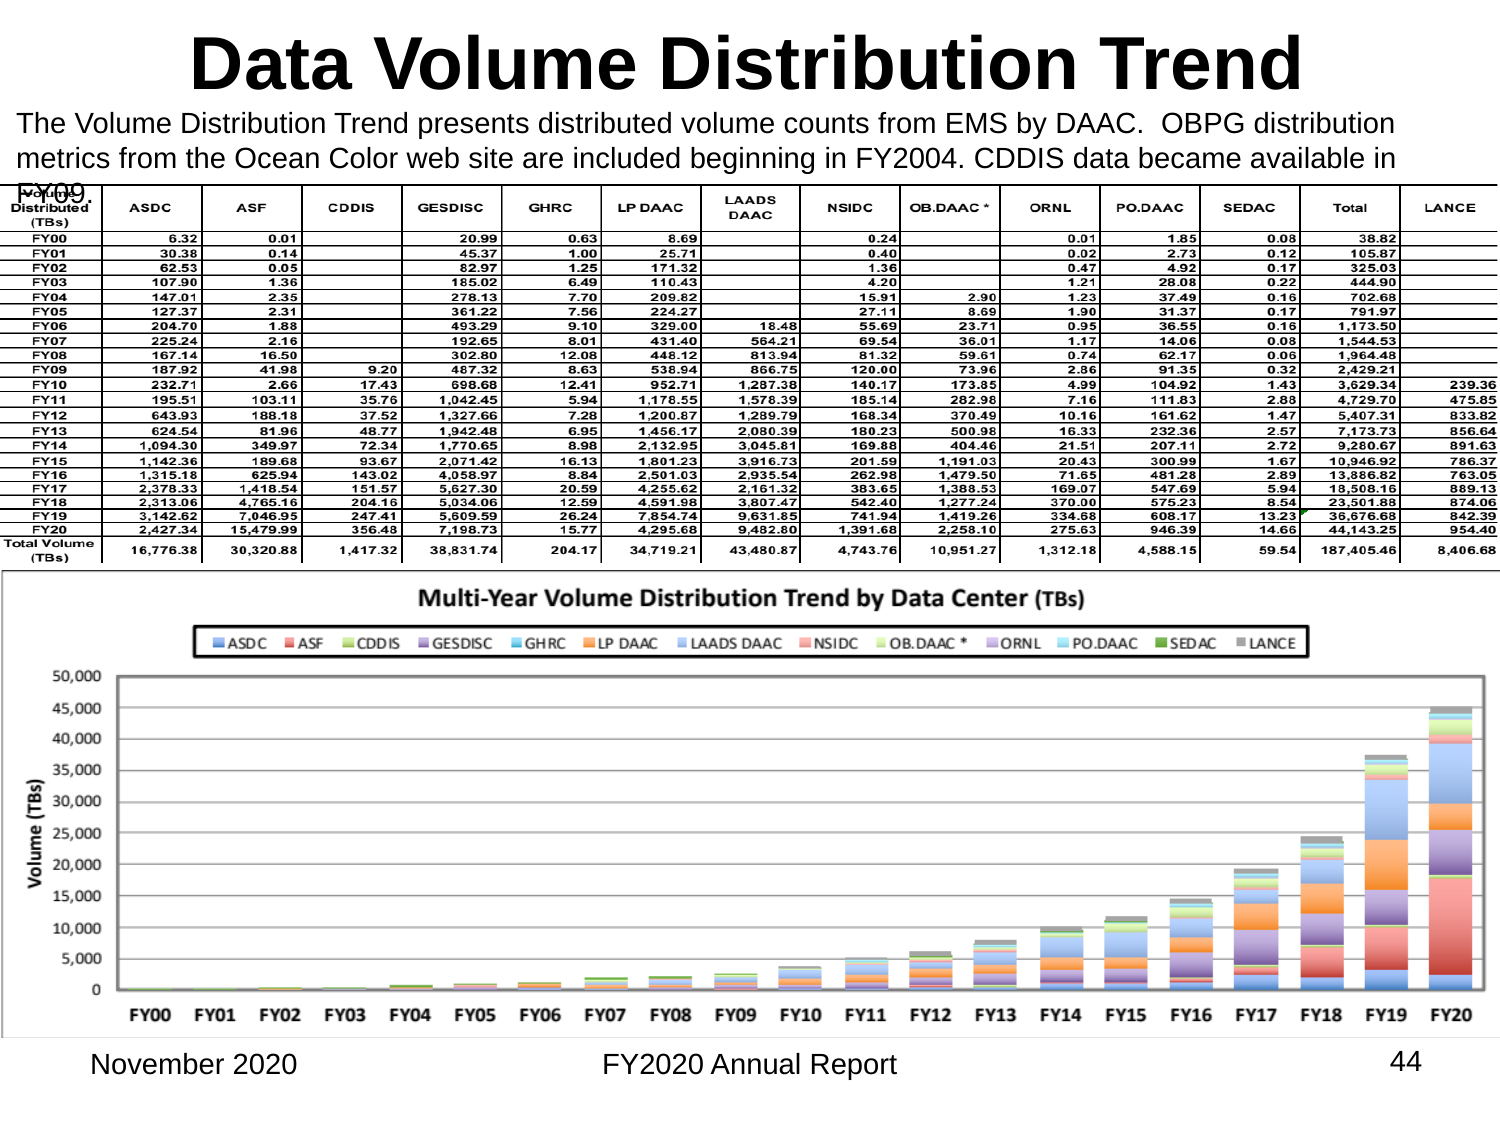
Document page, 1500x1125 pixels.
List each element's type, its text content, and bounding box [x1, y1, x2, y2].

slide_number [74, 1047, 426, 1116]
picture [0, 184, 1498, 563]
text_box The Volume Distribution Trend presents distributed volume counts from EMS by DAAC. OBPG distribution metrics from the Ocean Color web site are included beginning in FY2004. CDDIS data became available in FY09. [1, 97, 1499, 185]
footer FY2020 Annual Report [512, 1047, 988, 1116]
slide_number 44 [1087, 1047, 1438, 1113]
picture [1, 569, 1500, 1038]
title Data Volume Distribution Trend [72, 15, 1423, 97]
